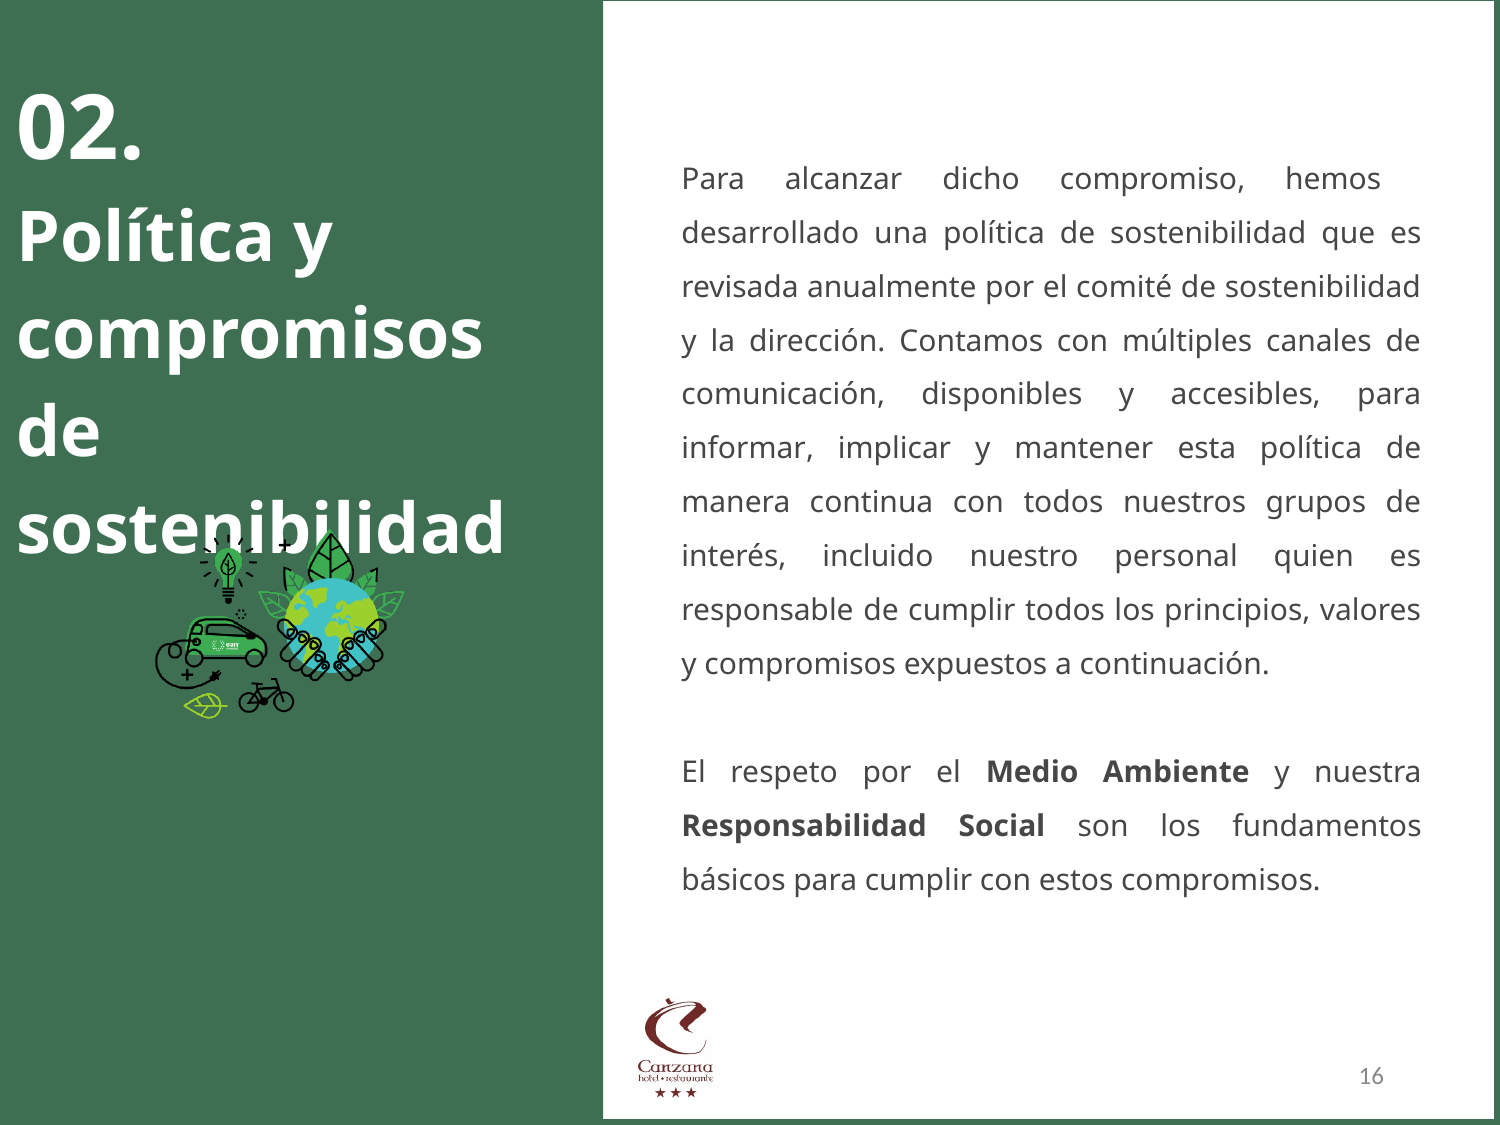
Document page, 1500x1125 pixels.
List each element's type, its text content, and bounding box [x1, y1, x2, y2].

picture [620, 996, 729, 1105]
picture [125, 519, 434, 726]
text_box [605, 0, 1500, 1125]
text_box Para alcanzar dicho compromiso, hemos desarrollado una política de sostenibilidad que es revisada anualmente por el comité de sostenibilidad y la dirección. Contamos con múltiples canales de comunicación, disponibles y accesibles, para informar, implicar y mantener esta política de manera continua con todos nuestros grupos de interés, incluido nuestro personal quien es responsable de cumplir todos los principios, valores y compromisos expuestos a continuación. El respeto por el Medio Ambiente y nuestra Responsabilidad Social son los fundamentos básicos para cumplir con estos compromisos. [666, 133, 1437, 976]
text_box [0, 0, 604, 1125]
slide_number 16 [1061, 1044, 1400, 1105]
